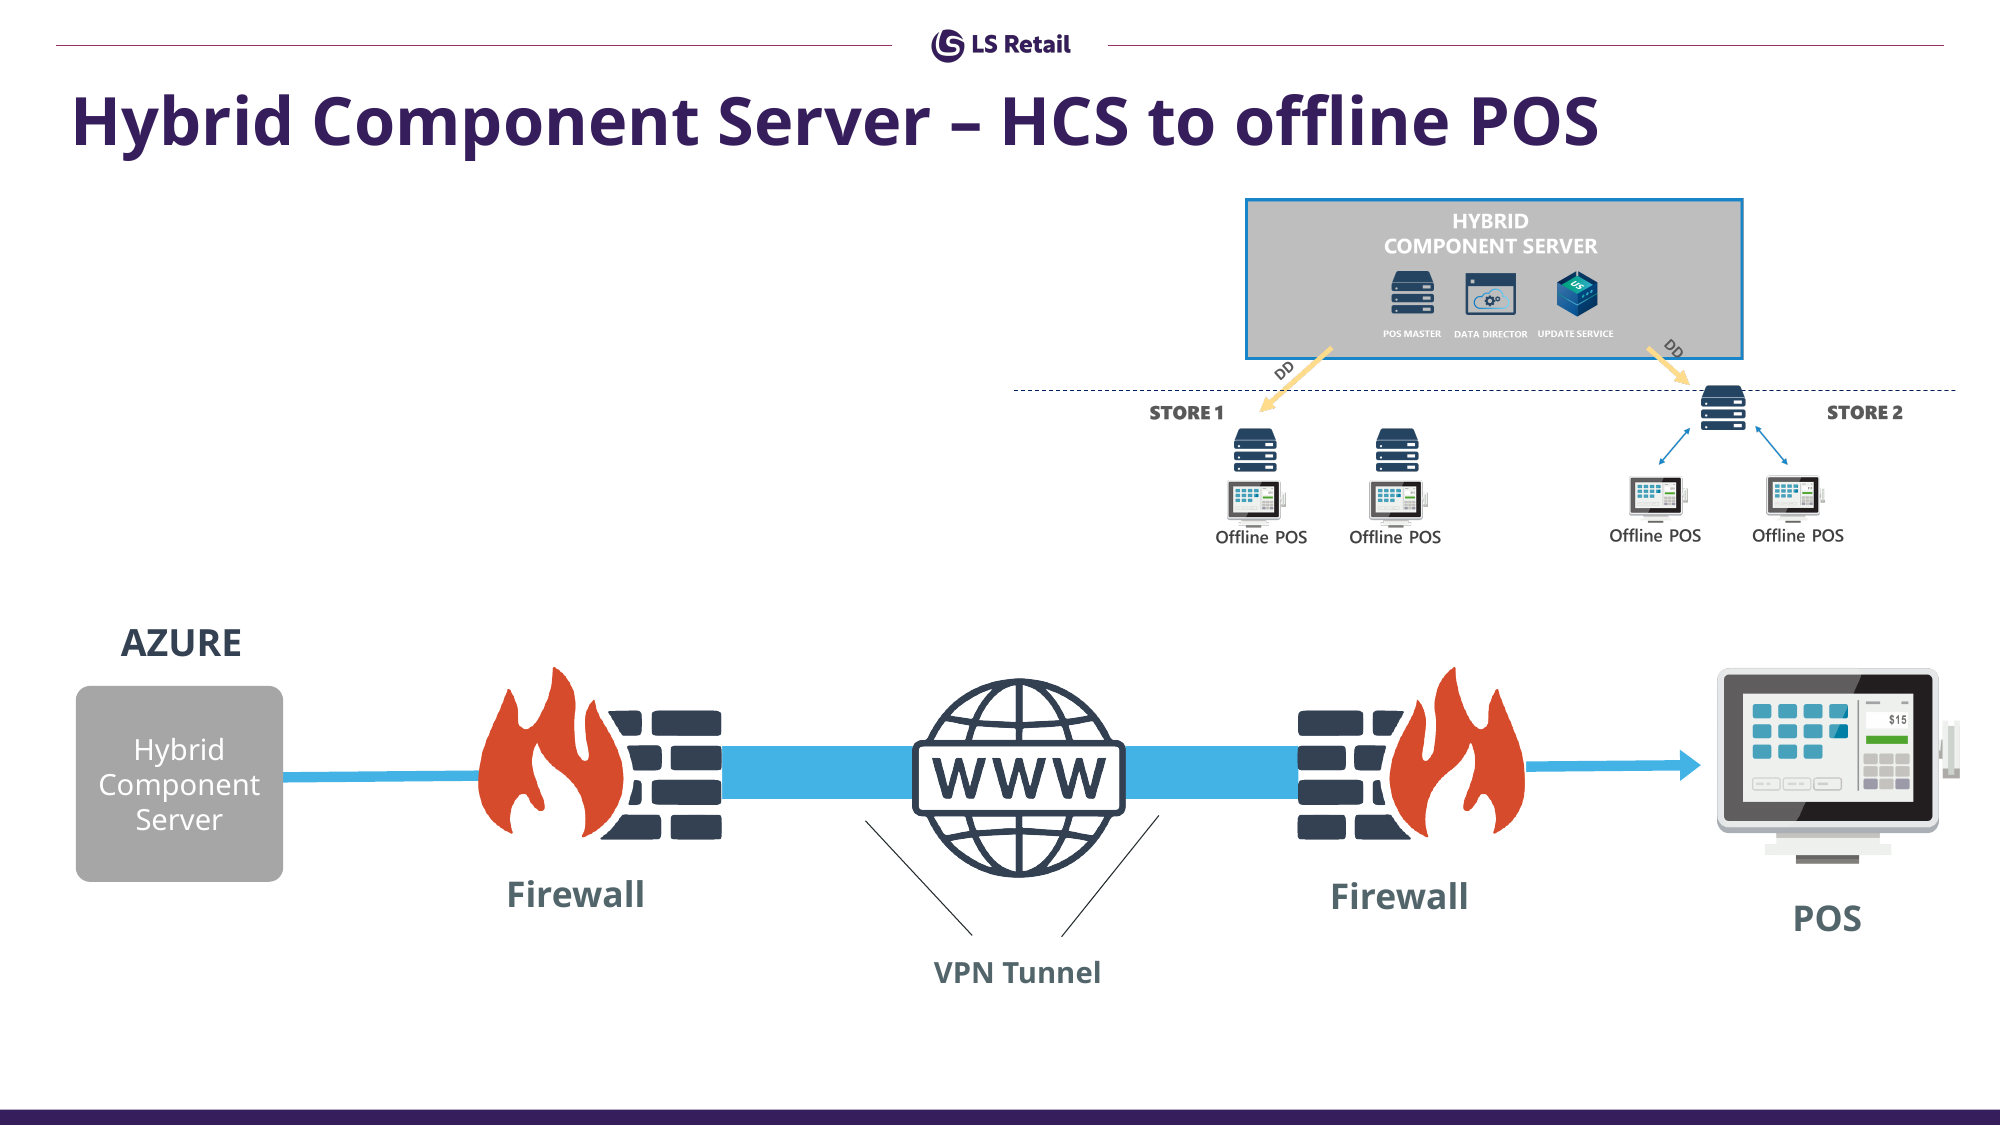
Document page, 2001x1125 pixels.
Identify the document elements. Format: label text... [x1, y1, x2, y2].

picture [1014, 198, 1956, 558]
title Hybrid Component Server – HCS to offline POS [55, 80, 1945, 177]
picture [917, 15, 1083, 77]
text_box [55, 175, 1837, 995]
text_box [75, 611, 1960, 998]
